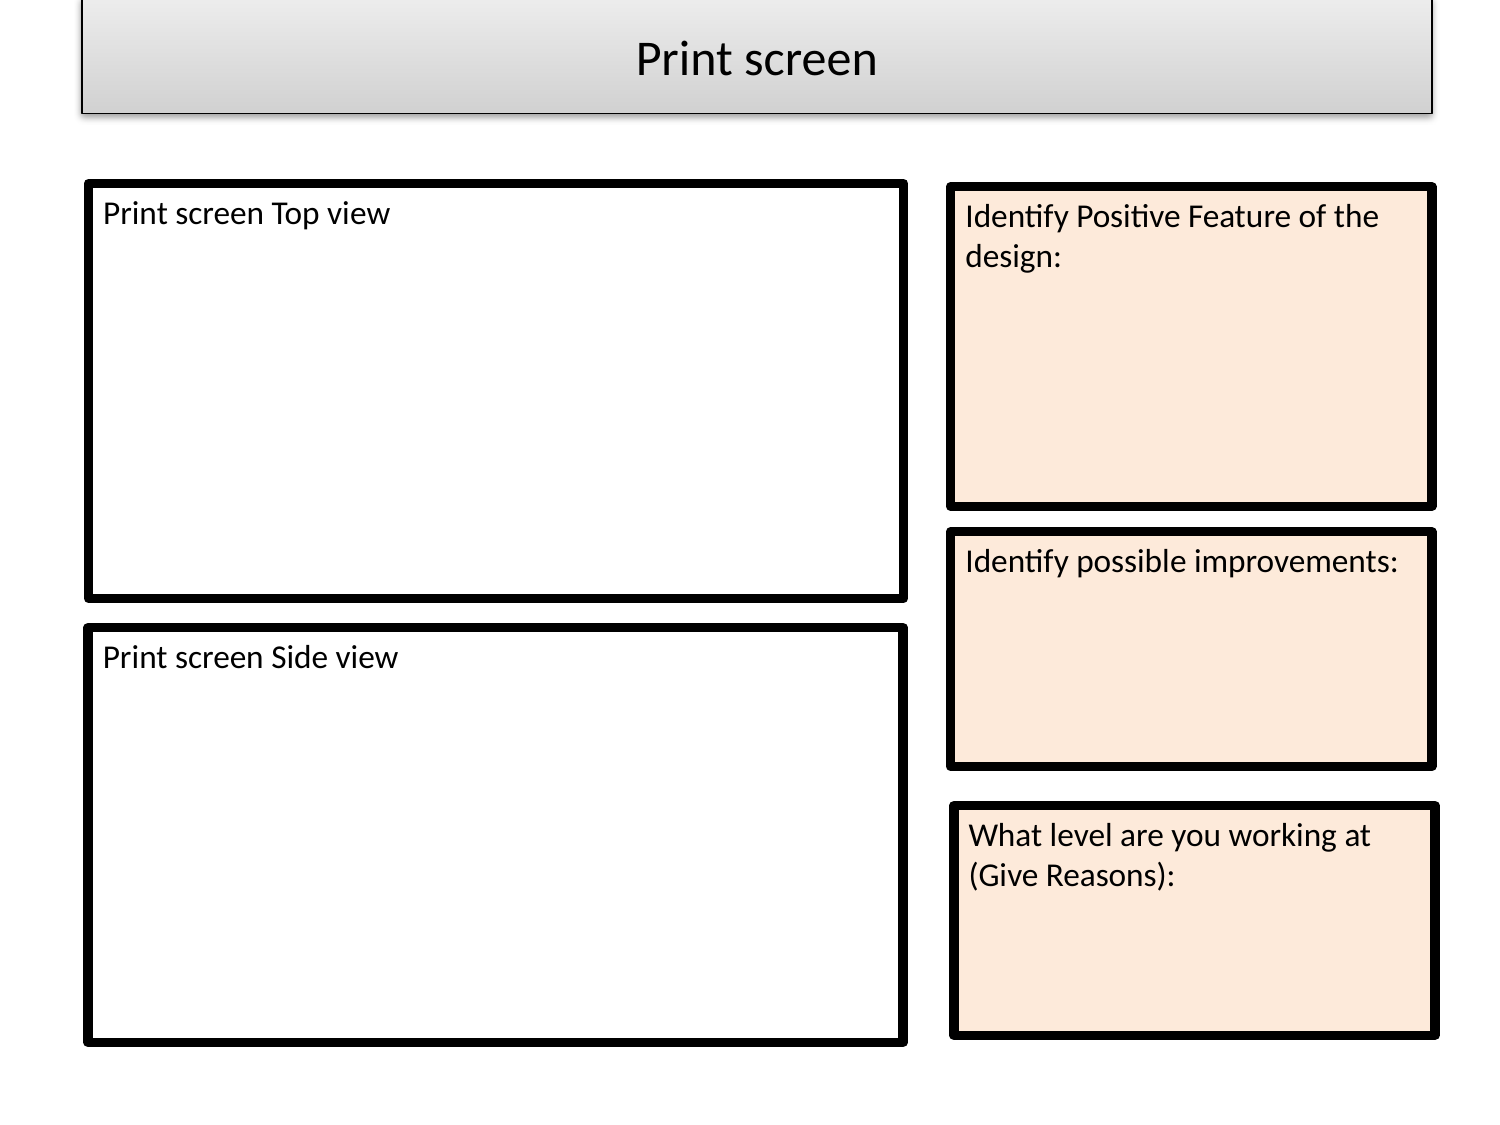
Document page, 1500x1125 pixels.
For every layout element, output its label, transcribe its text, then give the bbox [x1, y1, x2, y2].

text_box Identify Positive Feature of the design: [950, 186, 1432, 507]
text_box Identify possible improvements: [950, 531, 1432, 767]
text_box What level are you working at (Give Reasons): [953, 805, 1435, 1036]
text_box Print screen Side view [88, 627, 904, 1043]
text_box Print screen Top view [88, 183, 904, 599]
title Print screen [81, 0, 1433, 114]
